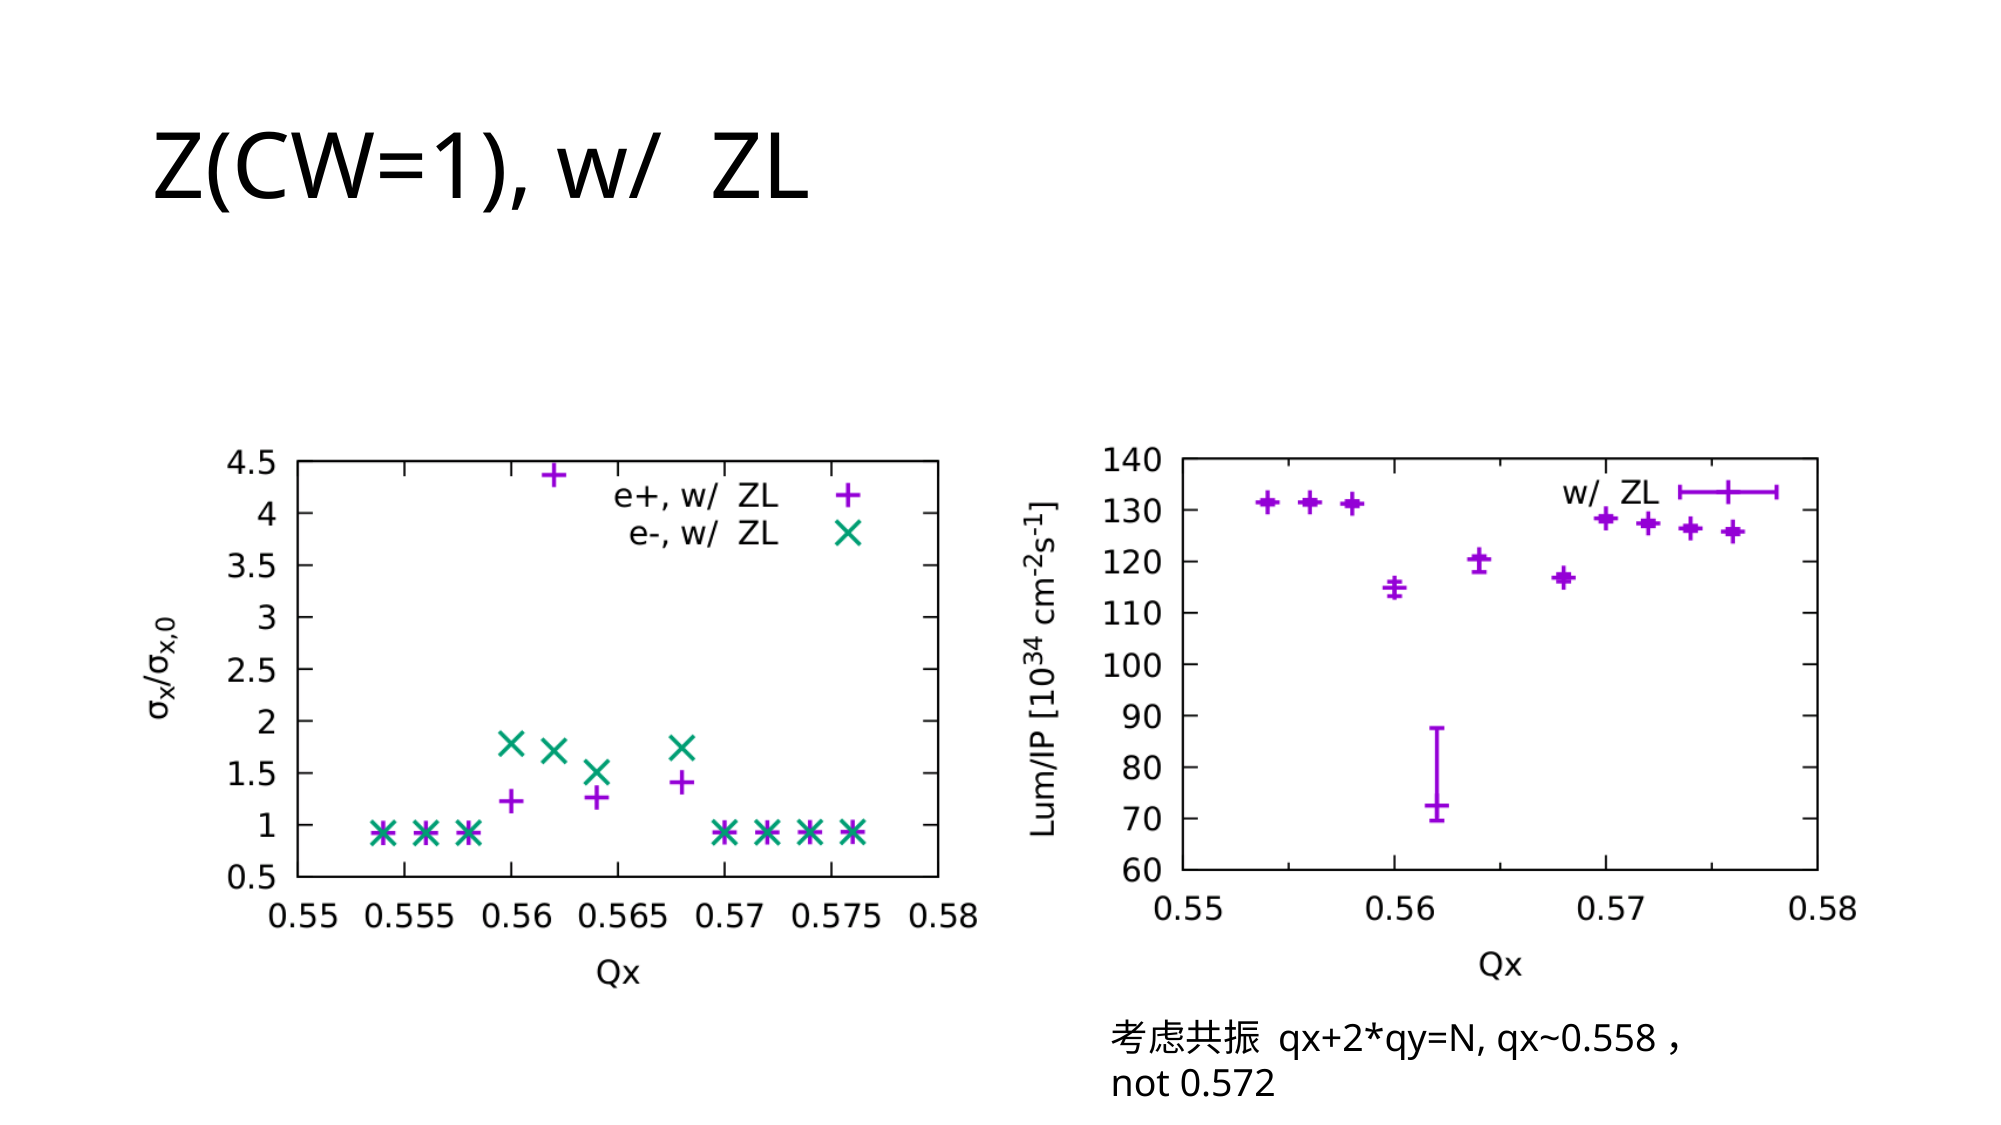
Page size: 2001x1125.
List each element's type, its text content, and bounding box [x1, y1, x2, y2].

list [137, 434, 984, 992]
title Z(CW=1), w/ ZL [137, 59, 1863, 278]
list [1012, 441, 1863, 985]
text_box 考虑共振 qx+2*qy=N, qx~0.558， not 0.572 [1095, 1006, 1721, 1111]
